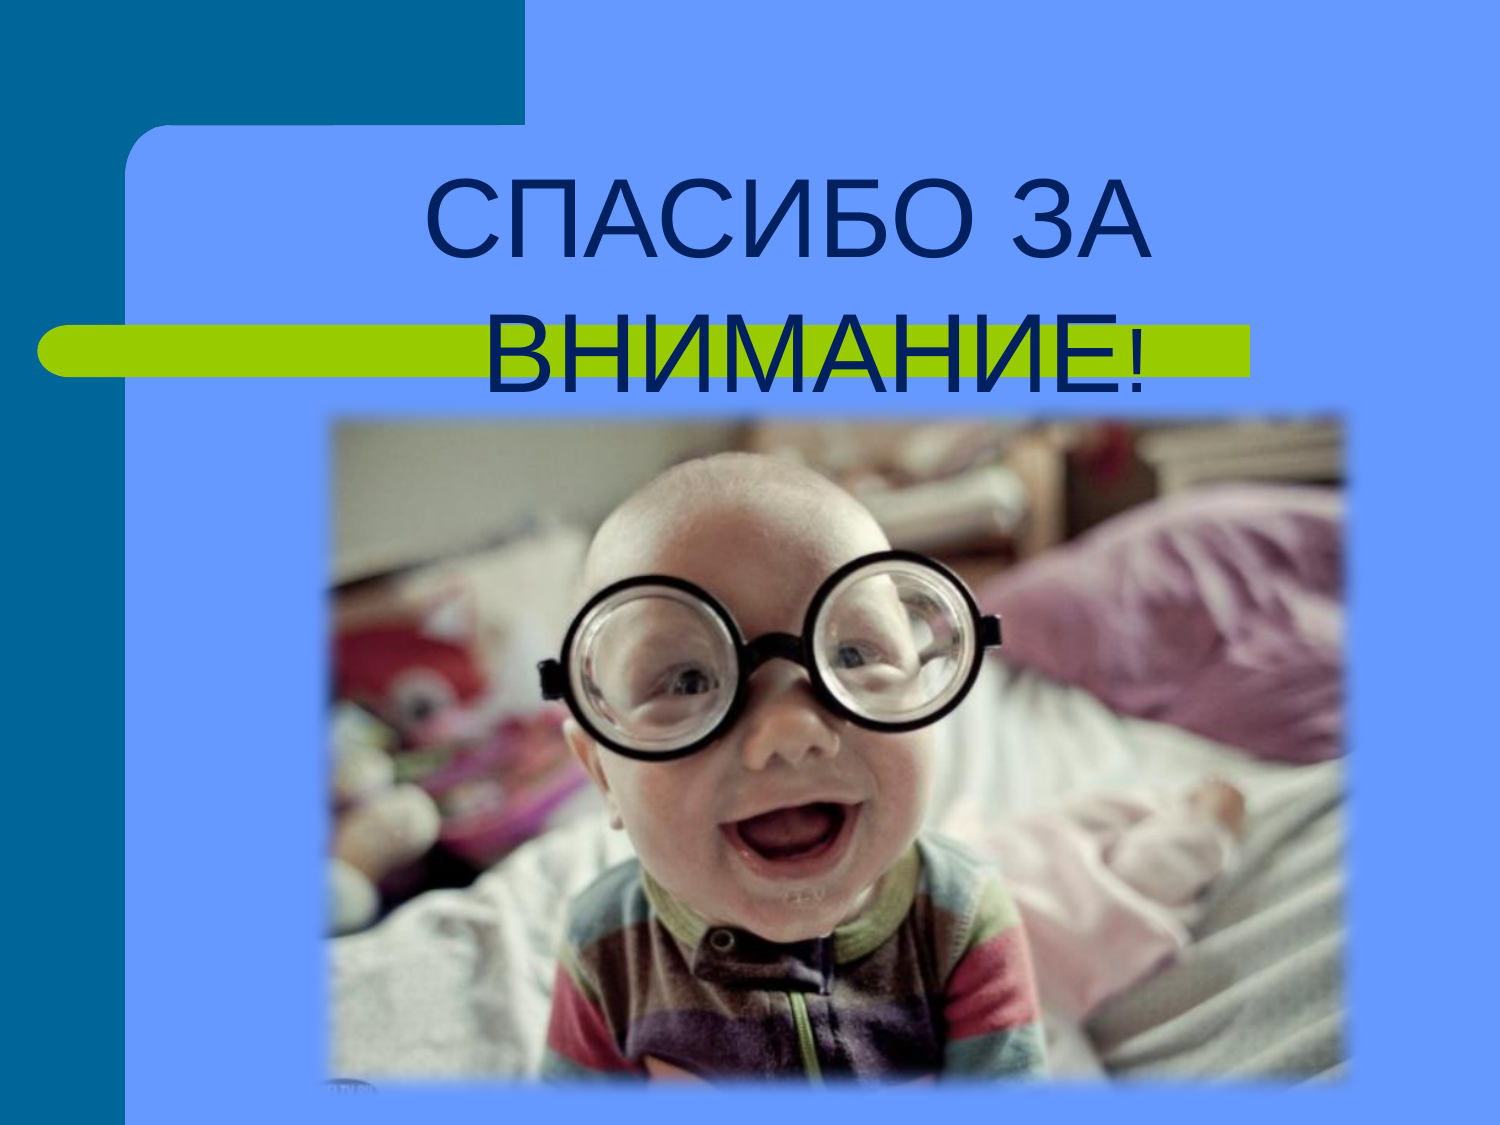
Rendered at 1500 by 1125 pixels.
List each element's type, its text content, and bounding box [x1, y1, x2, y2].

picture [312, 399, 1363, 1099]
list СПАСИБО ЗА ВНИМАНИЕ! [224, 137, 1351, 463]
